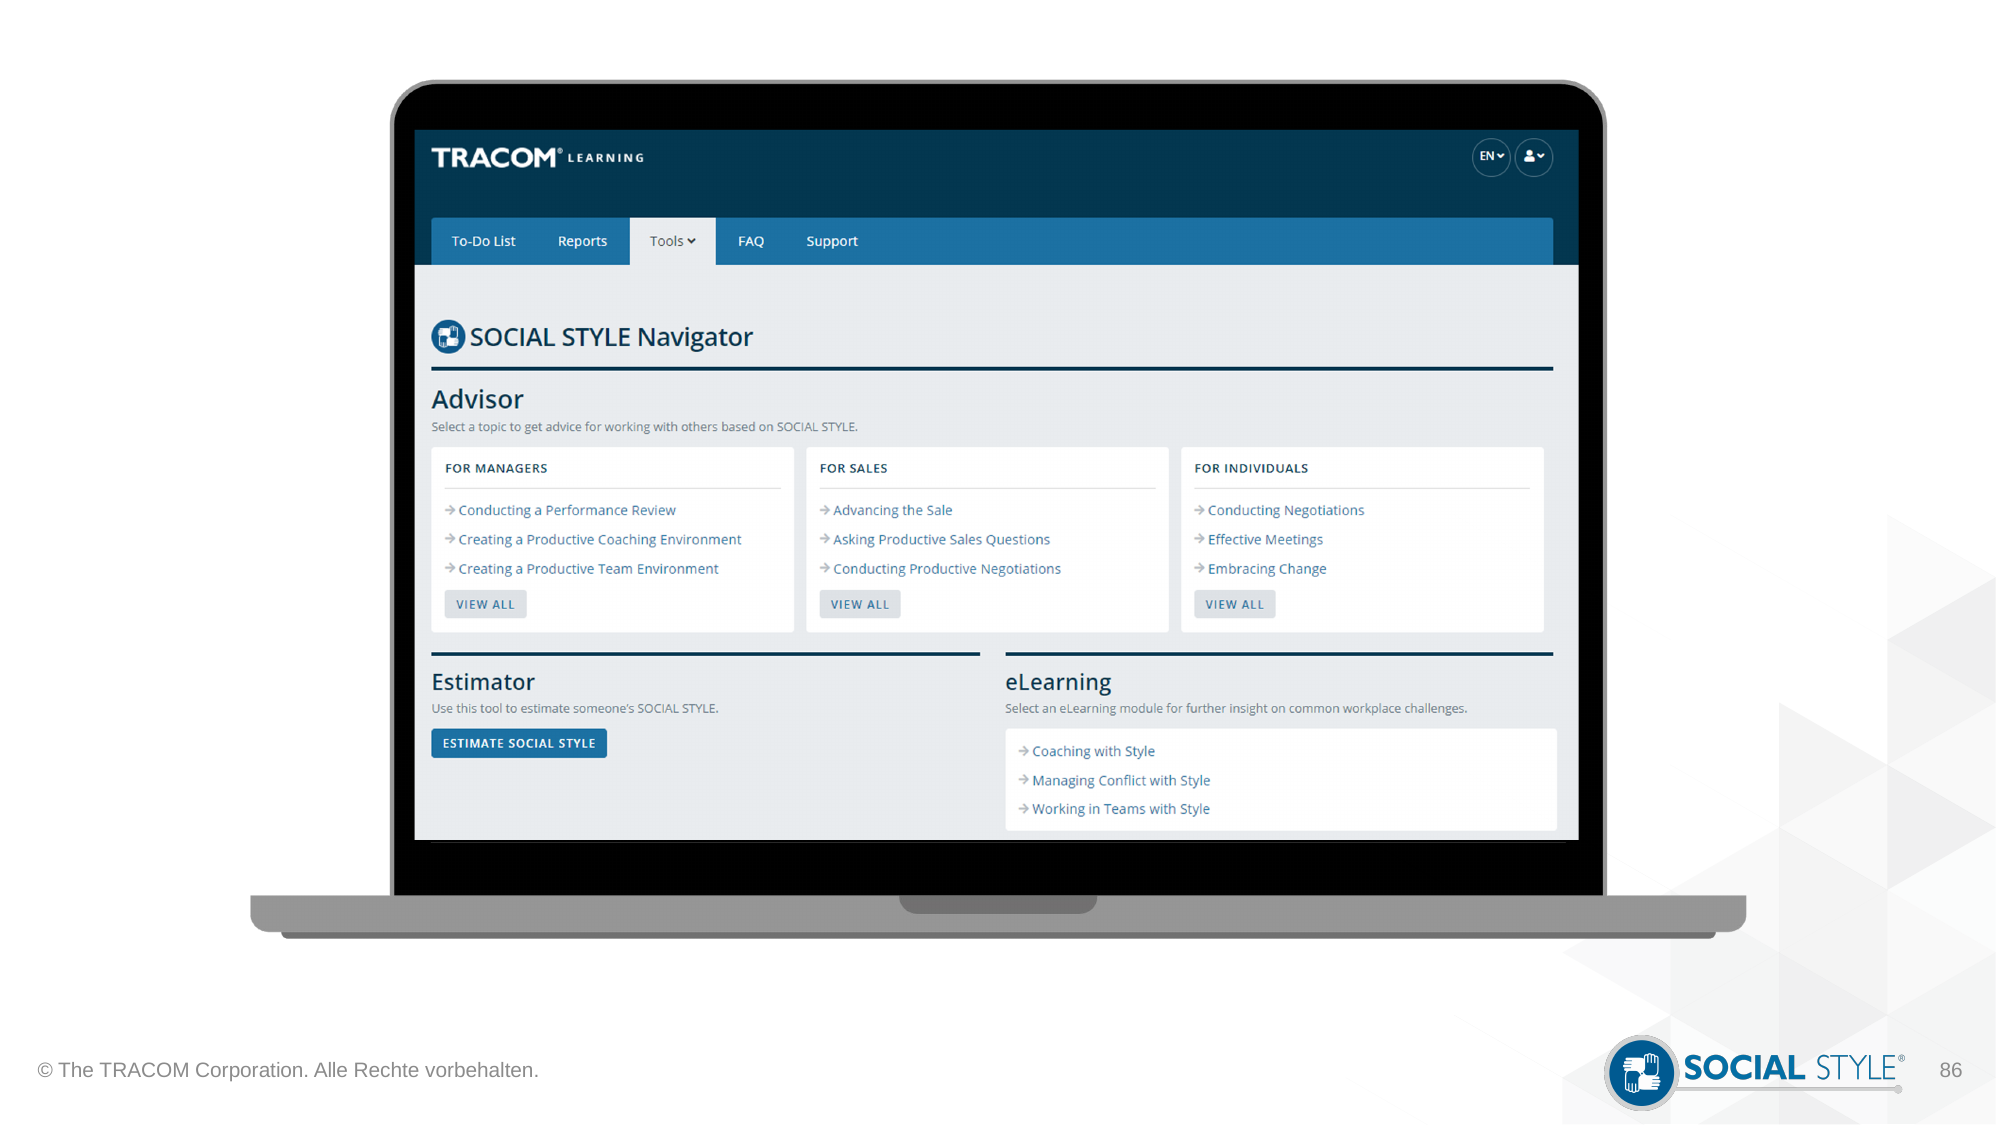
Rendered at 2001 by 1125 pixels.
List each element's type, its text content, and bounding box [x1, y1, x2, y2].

slide_number 86 [1512, 1056, 1963, 1103]
picture [1604, 1103, 1905, 1111]
picture [1604, 1035, 1905, 1056]
picture [233, 53, 1767, 966]
footer © The TRACOM Corporation. Alle Rechte vorbehalten. [37, 1056, 1338, 1103]
